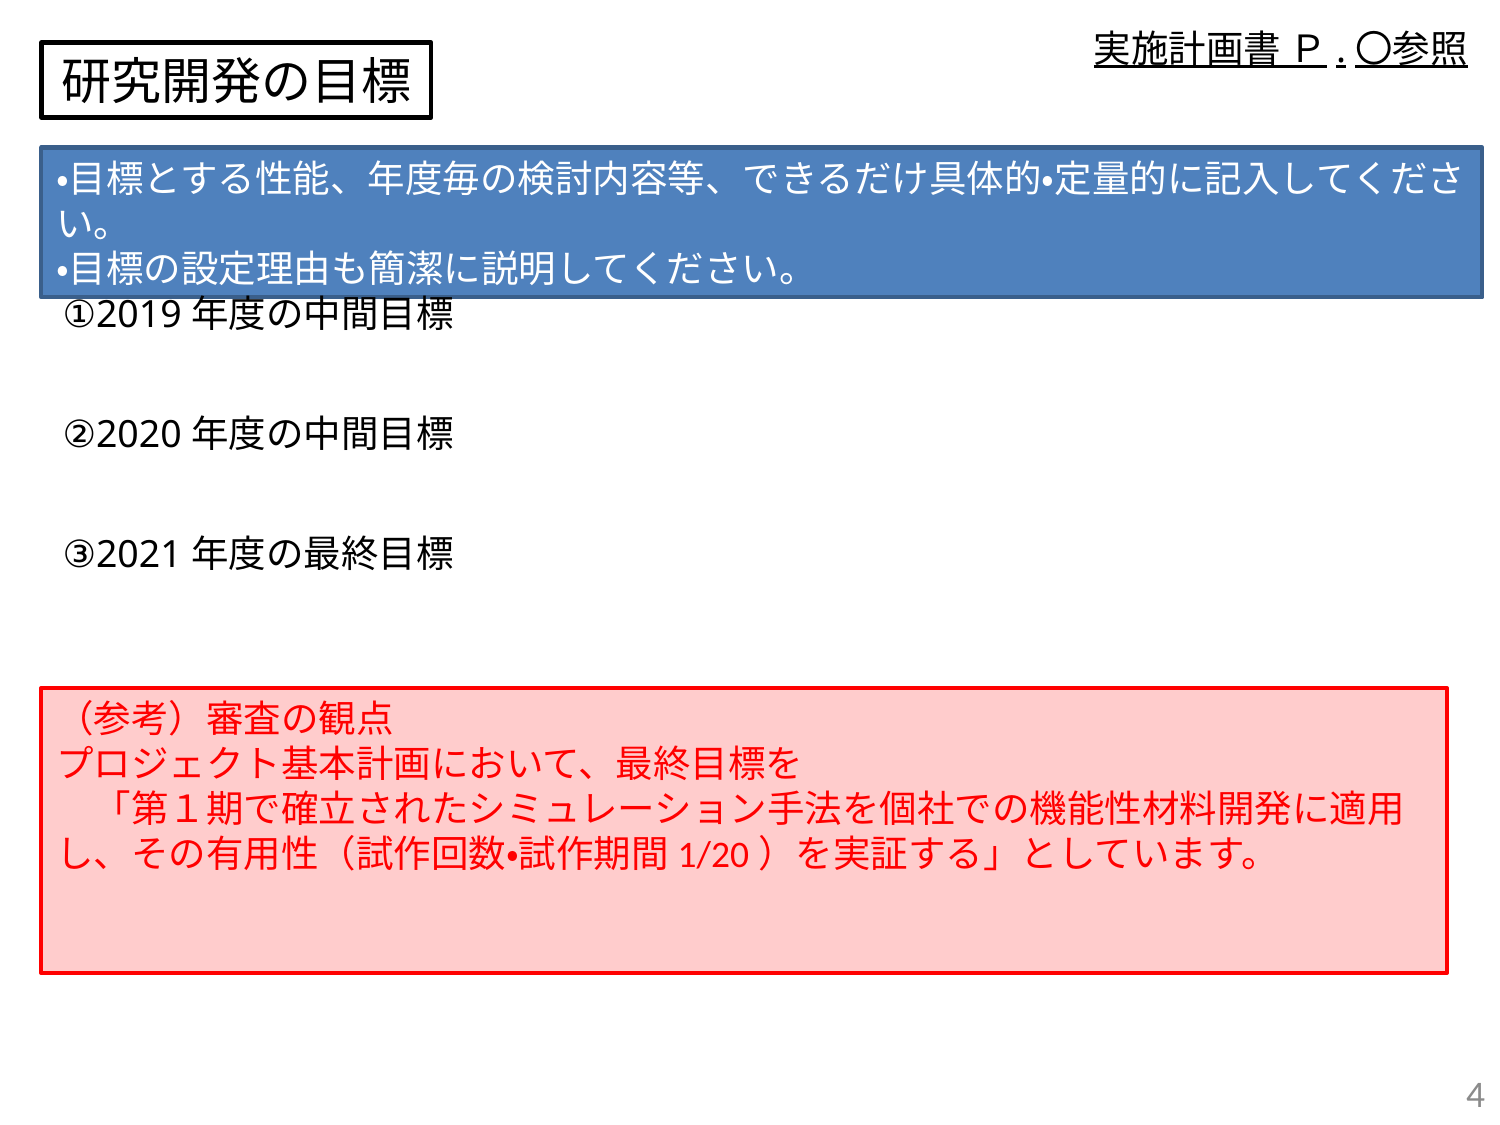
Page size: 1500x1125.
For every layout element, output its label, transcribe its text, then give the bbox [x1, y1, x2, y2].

text_box ②2020年度の中間目標 [47, 402, 1336, 463]
text_box 実施計画書 Ｐ.〇参照 [1033, 17, 1483, 78]
text_box 研究開発の目標 [41, 42, 432, 118]
text_box ③2021年度の最終目標 [47, 522, 1336, 583]
slide_number 3 [1149, 1062, 1500, 1122]
text_box ①2019年度の中間目標 [47, 282, 1336, 343]
text_box ・目標とする性能、年度毎の検討内容等、できるだけ具体的・定量的に記入してください。 ・目標の設定理由も簡潔に説明してください。 [39, 145, 1484, 299]
text_box （参考）審査の観点 プロジェクト基本計画において、最終目標を 「第１期で確立されたシミュレーション手法を個社での機能性材料開発に適用し、その有用性（試作回数・試作期間1/20）を実証する」としています。 [39, 686, 1449, 975]
